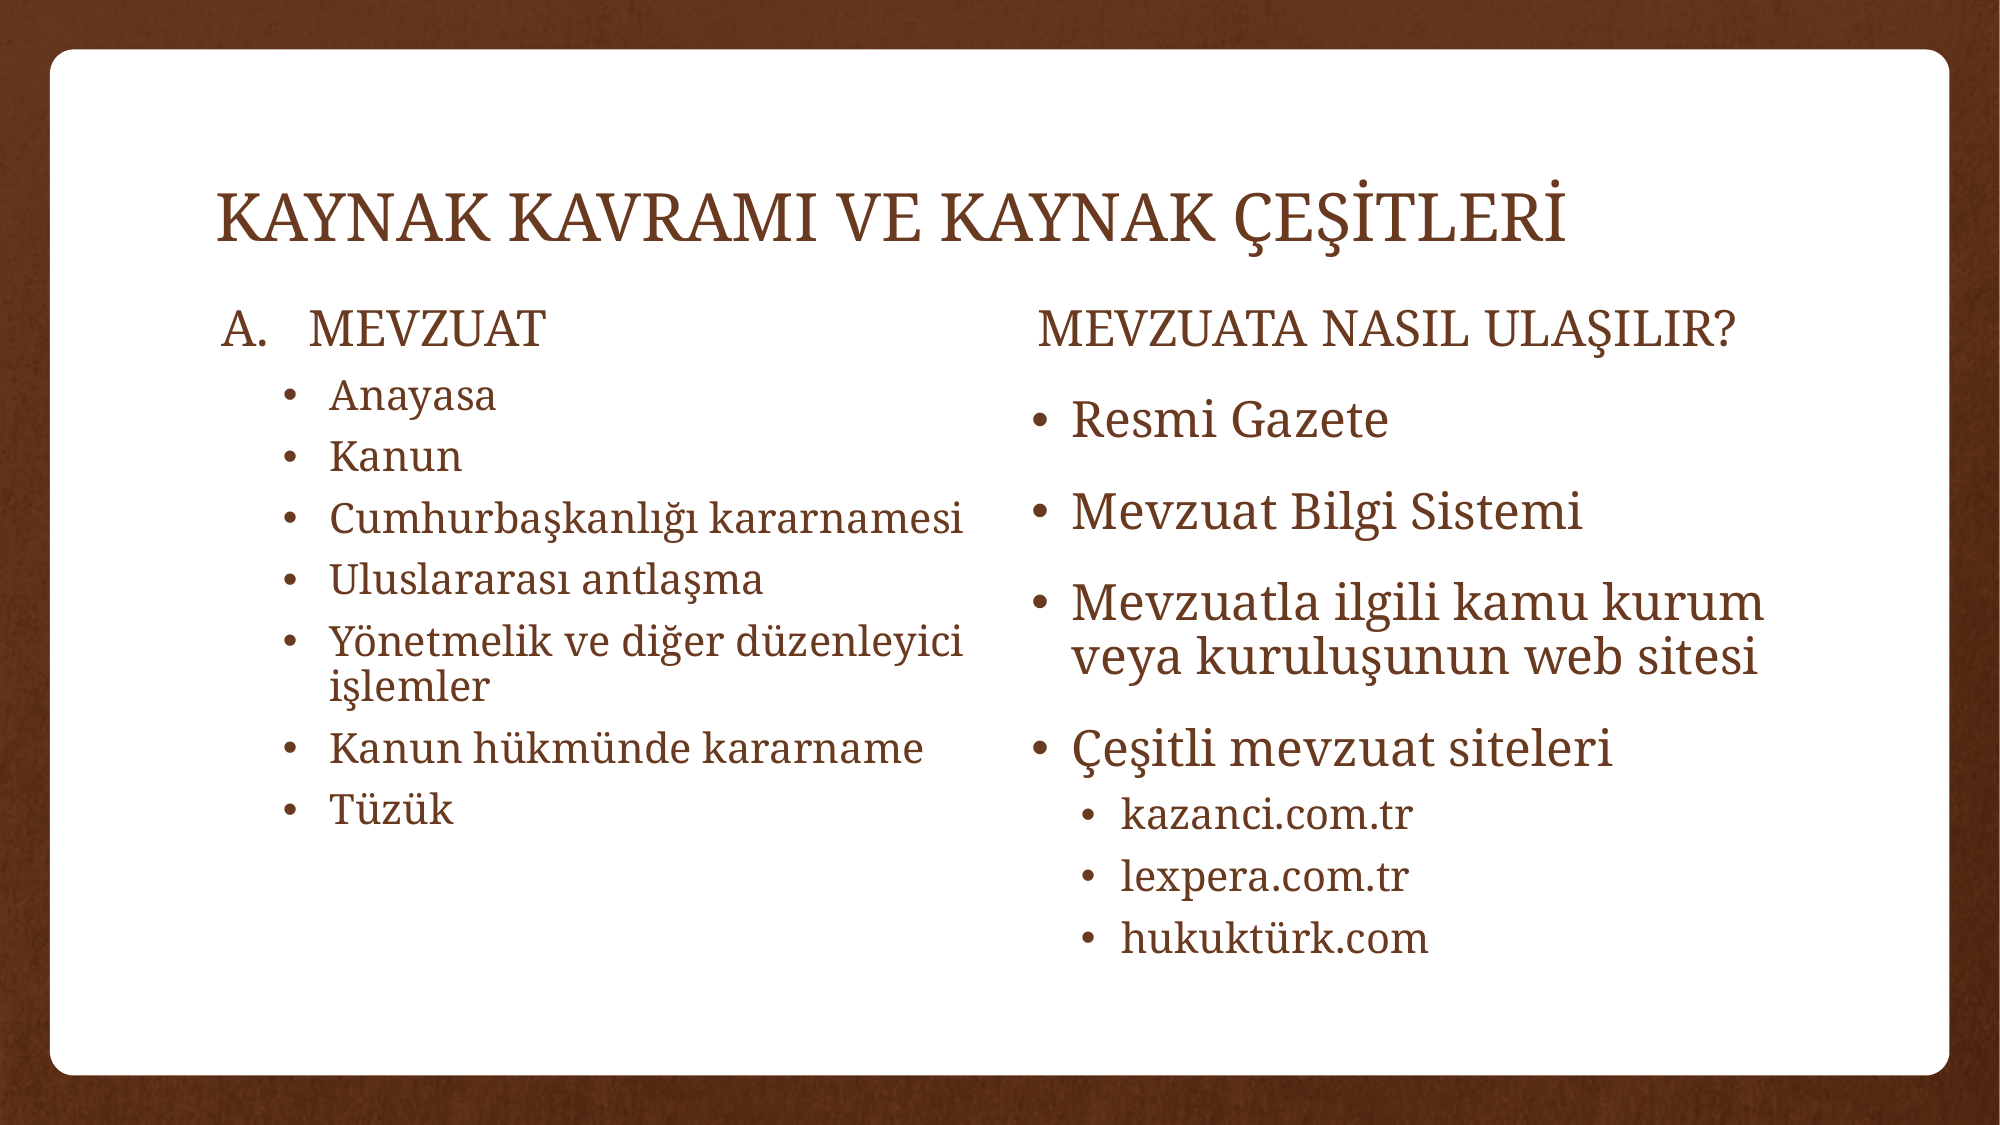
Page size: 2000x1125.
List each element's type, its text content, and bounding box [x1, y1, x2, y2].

list MEVZUAT Anayasa Kanun Cumhurbaşkanlığı kararnamesi Uluslararası antlaşma Yönetmelik ve diğer düzenleyici işlemler Kanun hükmünde kararname Tüzük [199, 295, 984, 996]
list MEVZUATA NASIL ULAŞILIR? Resmi Gazete Mevzuat Bilgi Sistemi Mevzuatla ilgili kamu kurum veya kuruluşunun web sitesi Çeşitli mevzuat siteleri kazanci.com.tr lexpera.com.tr hukuktürk.com [1016, 295, 1800, 996]
title KAYNAK KAVRAMI VE KAYNAK ÇEŞİTLERİ [199, 70, 1800, 263]
